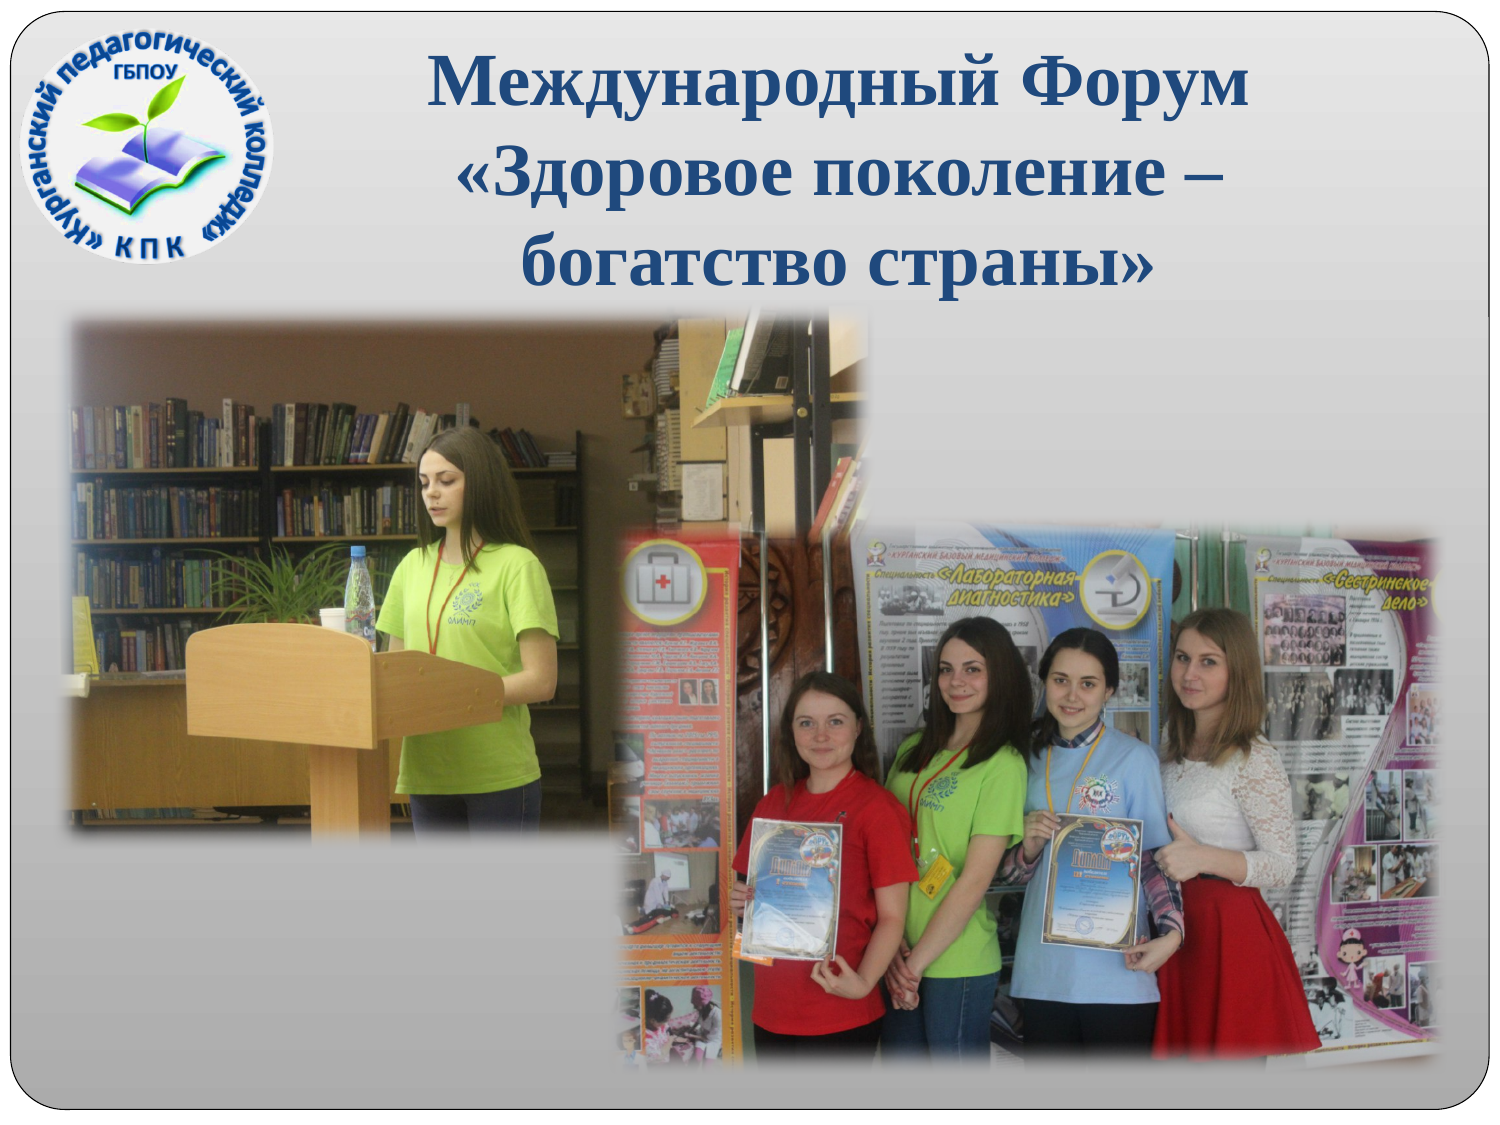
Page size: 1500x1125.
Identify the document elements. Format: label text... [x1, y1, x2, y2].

picture [15, 18, 278, 273]
title Международный Форум «Здоровое поколение – богатство страны» [278, 21, 1400, 316]
picture [52, 302, 1448, 1075]
